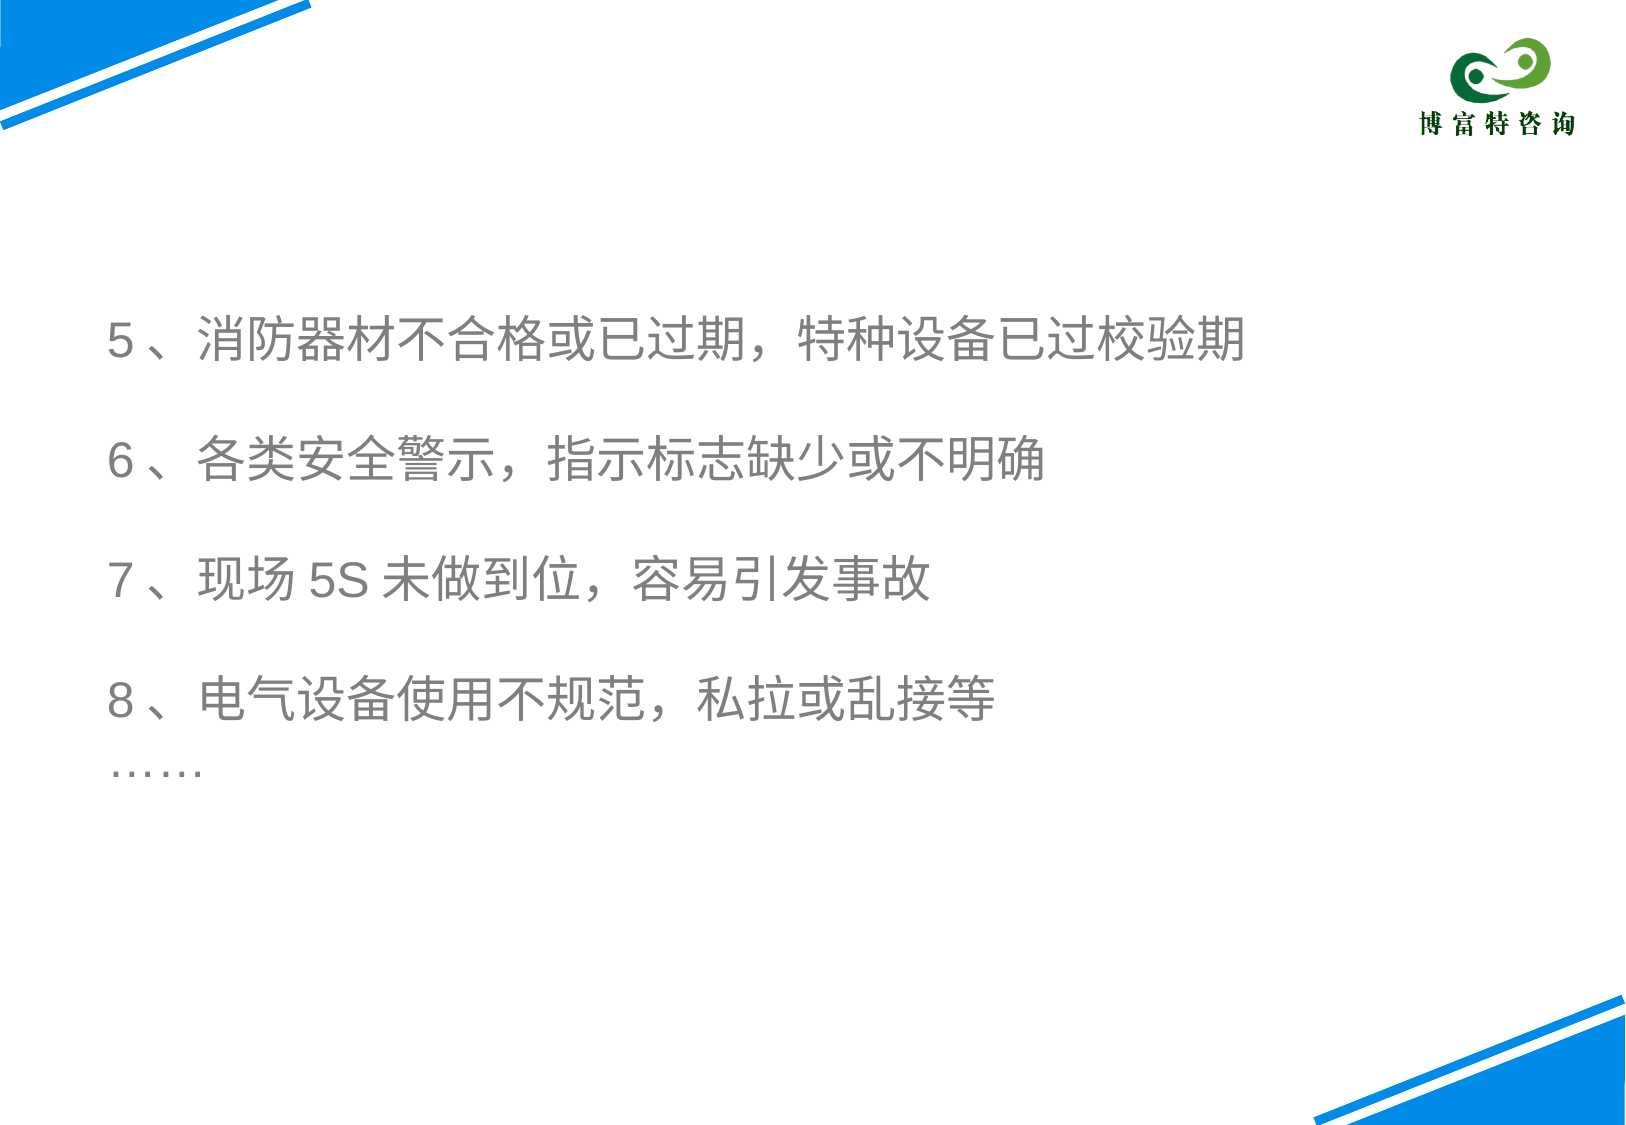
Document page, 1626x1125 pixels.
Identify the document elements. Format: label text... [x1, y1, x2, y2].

picture [1400, 37, 1600, 139]
text_box 5、消防器材不合格或已过期，特种设备已过校验期 6、各类安全警示，指示标志缺少或不明确 7、现场5S未做到位，容易引发事故 8、电气设备使用不规范，私拉或乱接等 …… [92, 299, 1557, 1043]
